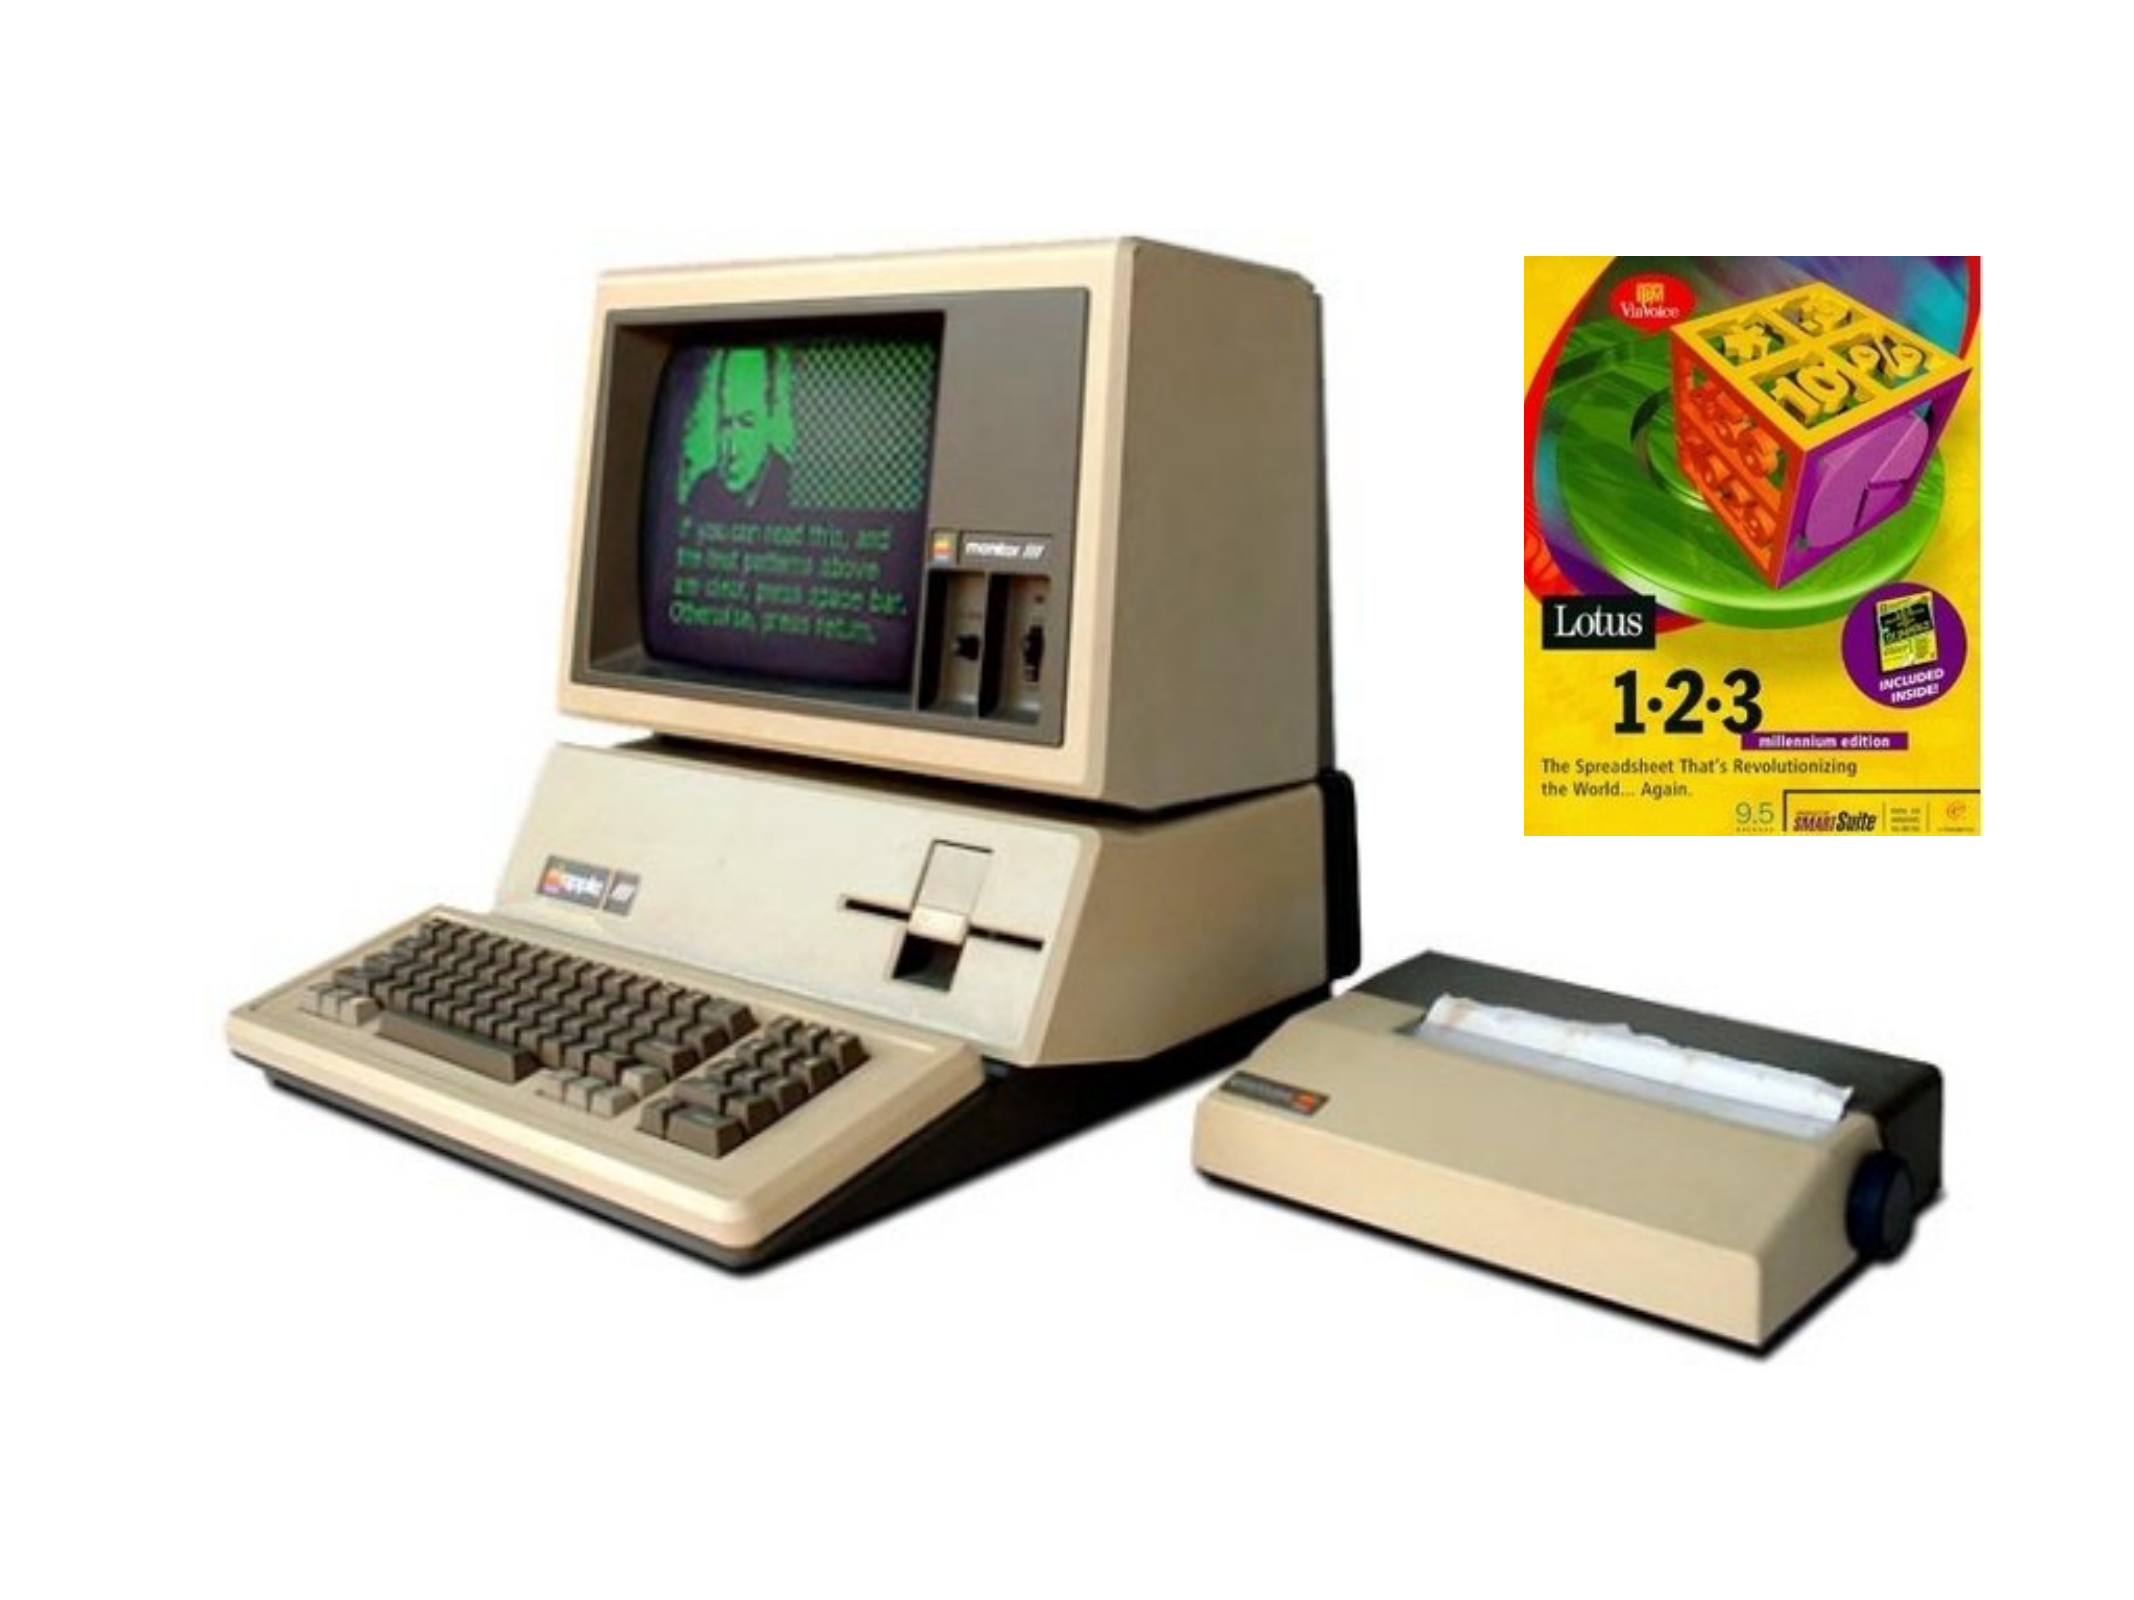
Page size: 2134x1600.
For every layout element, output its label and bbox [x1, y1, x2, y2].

picture [203, 228, 1983, 1372]
